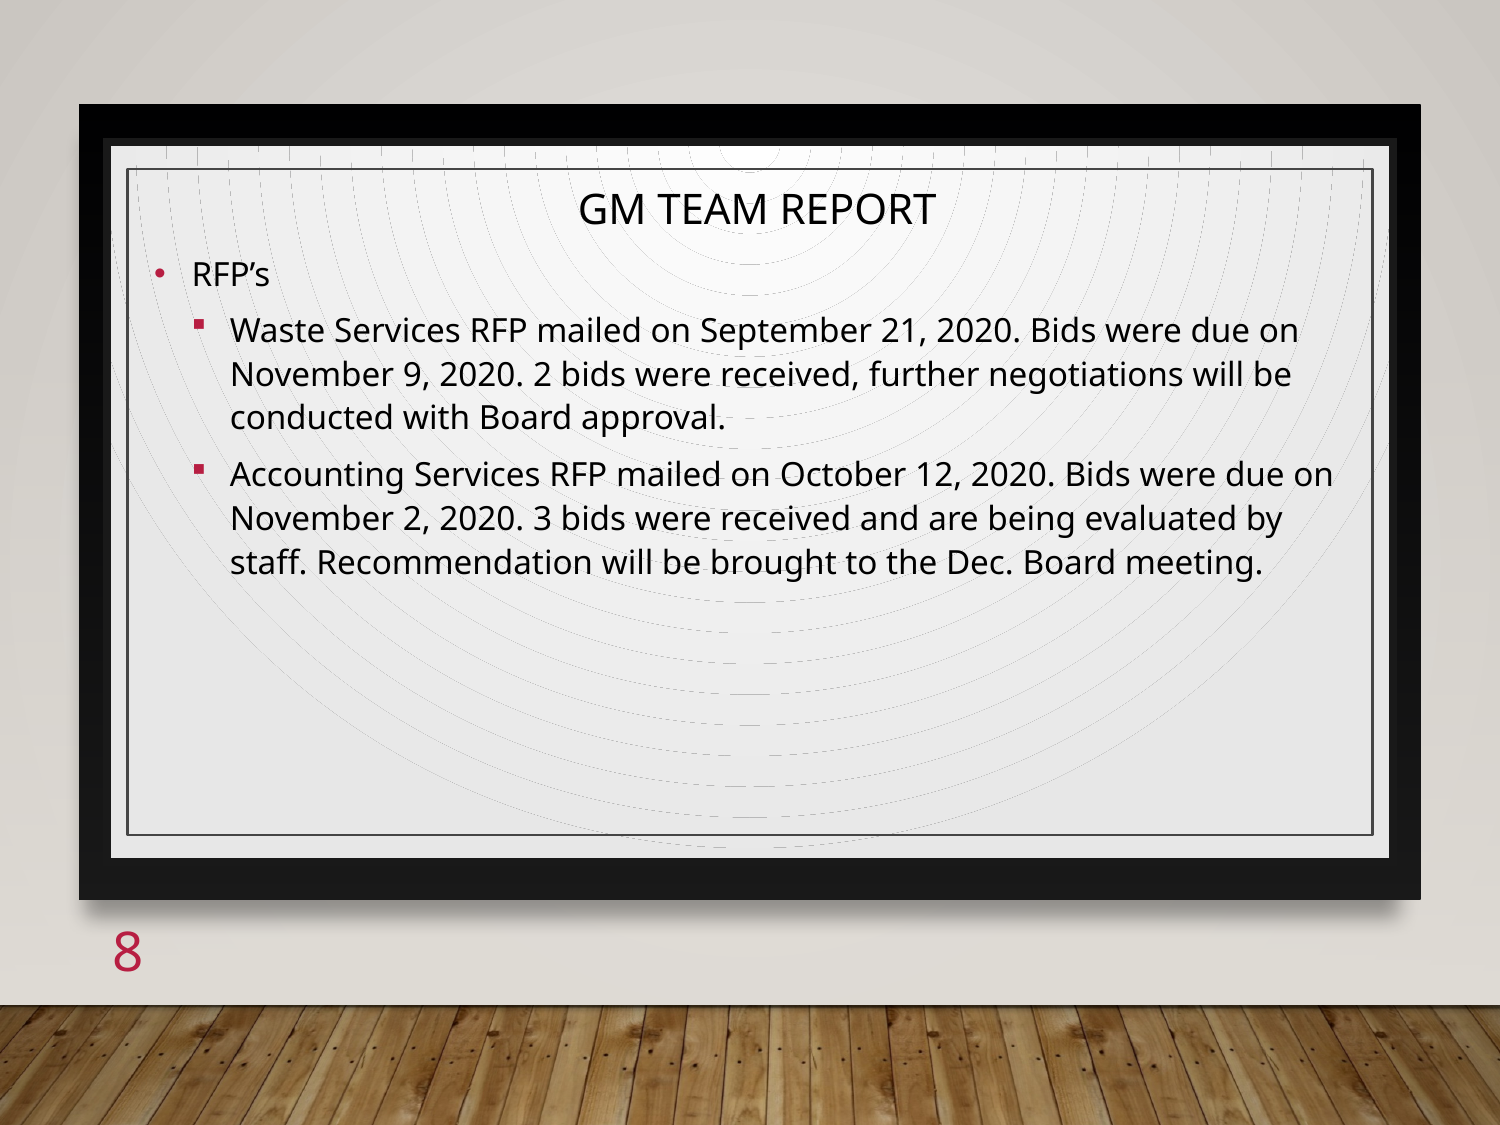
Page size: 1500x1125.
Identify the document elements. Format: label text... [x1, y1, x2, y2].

text_box [78, 104, 1422, 900]
text_box [0, 330, 1500, 1004]
text_box [126, 168, 1374, 836]
picture [0, 1004, 1500, 1125]
slide_number 8 [59, 910, 159, 994]
text_box [0, 0, 1500, 330]
text_box GM TEAM REPORT [178, 180, 1336, 241]
text_box [106, 141, 1394, 863]
text_box RFP’s Waste Services RFP mailed on September 21, 2020. Bids were due on November 9, 2020. 2 bids were received, further negotiations will be conducted with Board approval. Accounting Services RFP mailed on October 12, 2020. Bids were due on November 2, 2020. 3 bids were received and are being evaluated by staff. Recommendation will be brought to the Dec. Board meeting. [139, 241, 1361, 835]
